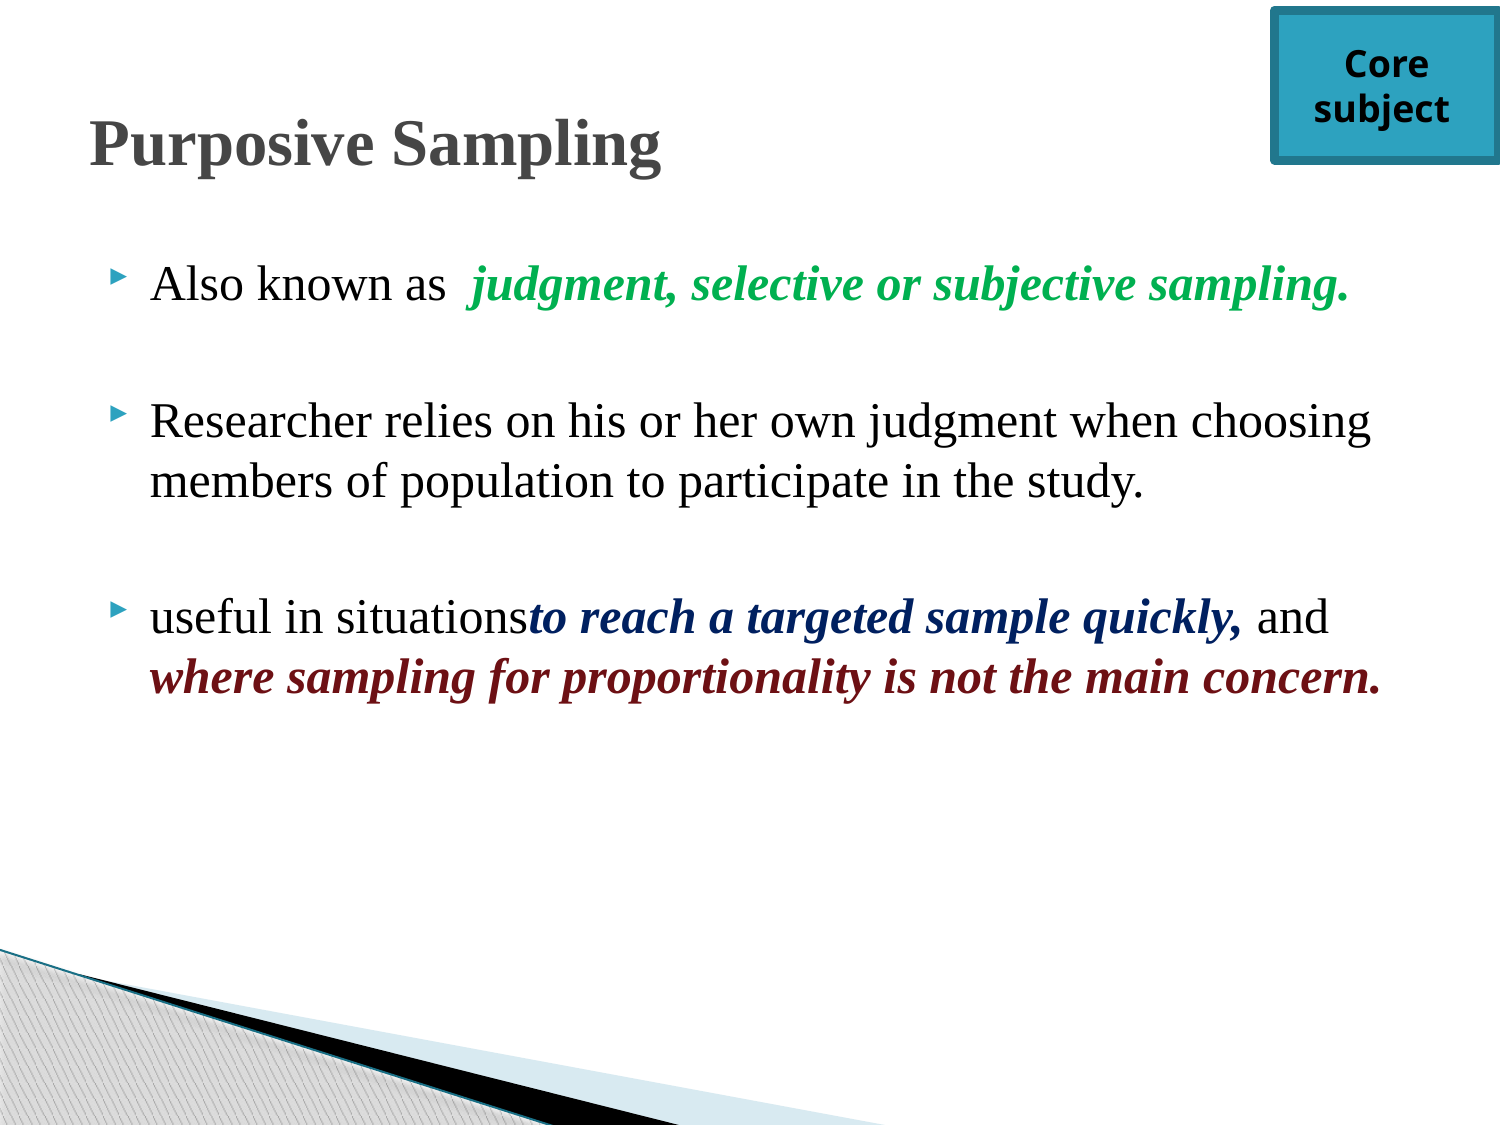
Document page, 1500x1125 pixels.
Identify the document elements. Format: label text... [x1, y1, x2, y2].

title Purposive Sampling [75, 45, 1425, 233]
text_box Core subject [1270, 6, 1500, 165]
list Also known as judgment, selective or subjective sampling. Researcher relies on his or her own judgment when choosing members of population to participate in the study. useful in situationsto reach a targeted sample quickly, and where sampling for proportionality is not the main concern. [75, 243, 1425, 986]
